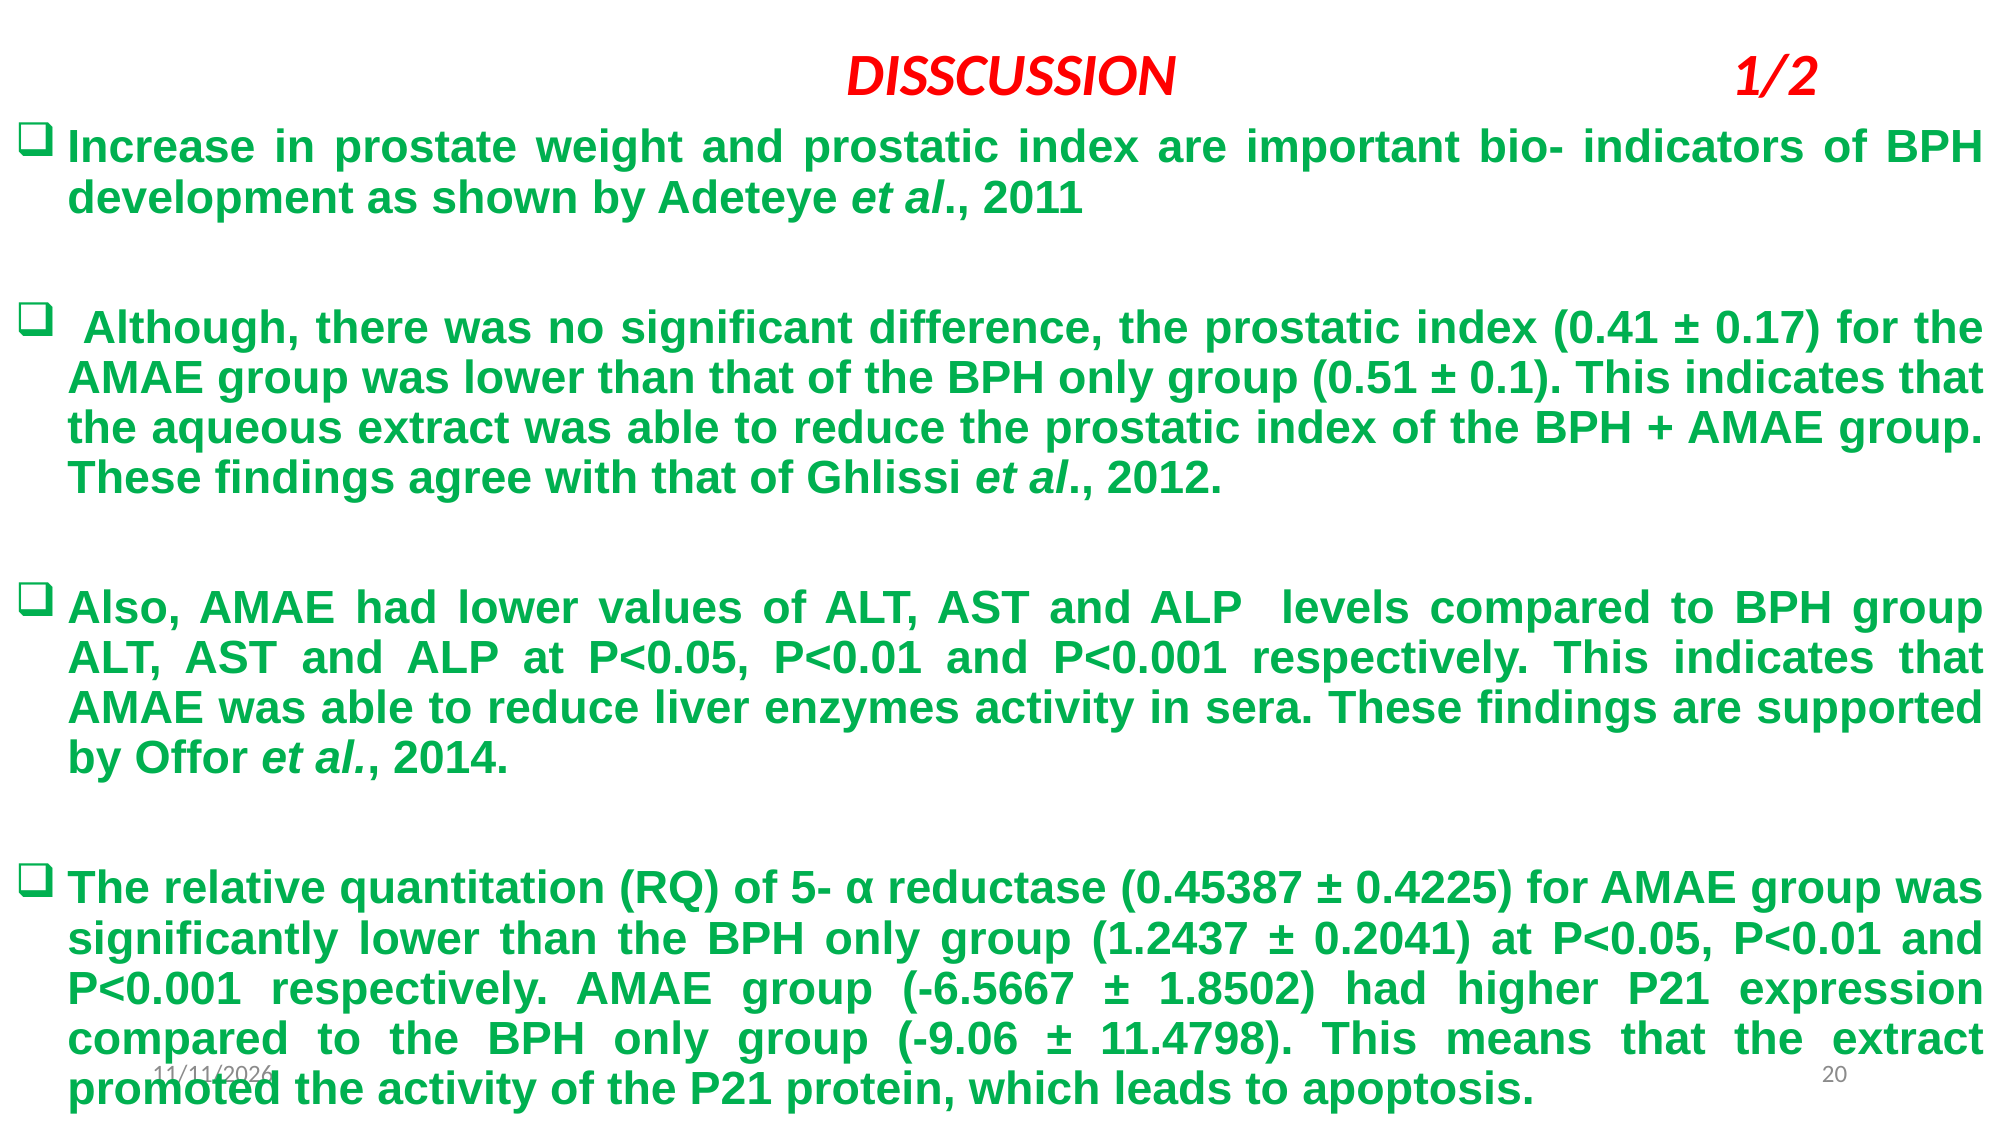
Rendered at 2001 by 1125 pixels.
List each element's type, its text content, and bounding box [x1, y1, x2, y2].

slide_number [137, 1042, 588, 1103]
text_box DISSCUSSION 1/2 [0, 0, 2000, 116]
slide_number 20 [1412, 1042, 1863, 1103]
subtitle Increase in prostate weight and prostatic index are important bio- indicators of BPH development as shown by Adeteye et al., 2011 Although, there was no significant difference, the prostatic index (0.41 ± 0.17) for the AMAE group was lower than that of the BPH only group (0.51 ± 0.1). This indicates that the aqueous extract was able to reduce the prostatic index of the BPH + AMAE group. These findings agree with that of Ghlissi et al., 2012. Also, AMAE had lower values of ALT, AST and ALP levels compared to BPH group ALT, AST and ALP at P<0.05, P<0.01 and P<0.001 respectively. This indicates that AMAE was able to reduce liver enzymes activity in sera. These findings are supported by Offor et al., 2014. The relative quantitation (RQ) of 5- α reductase (0.45387 ± 0.4225) for AMAE group was significantly lower than the BPH only group (1.2437 ± 0.2041) at P<0.05, P<0.01 and P<0.001 respectively. AMAE group (-6.5667 ± 1.8502) had higher P21 expression compared to the BPH only group (-9.06 ± 11.4798). This means that the extract promoted the activity of the P21 protein, which leads to apoptosis. [0, 116, 2000, 1125]
